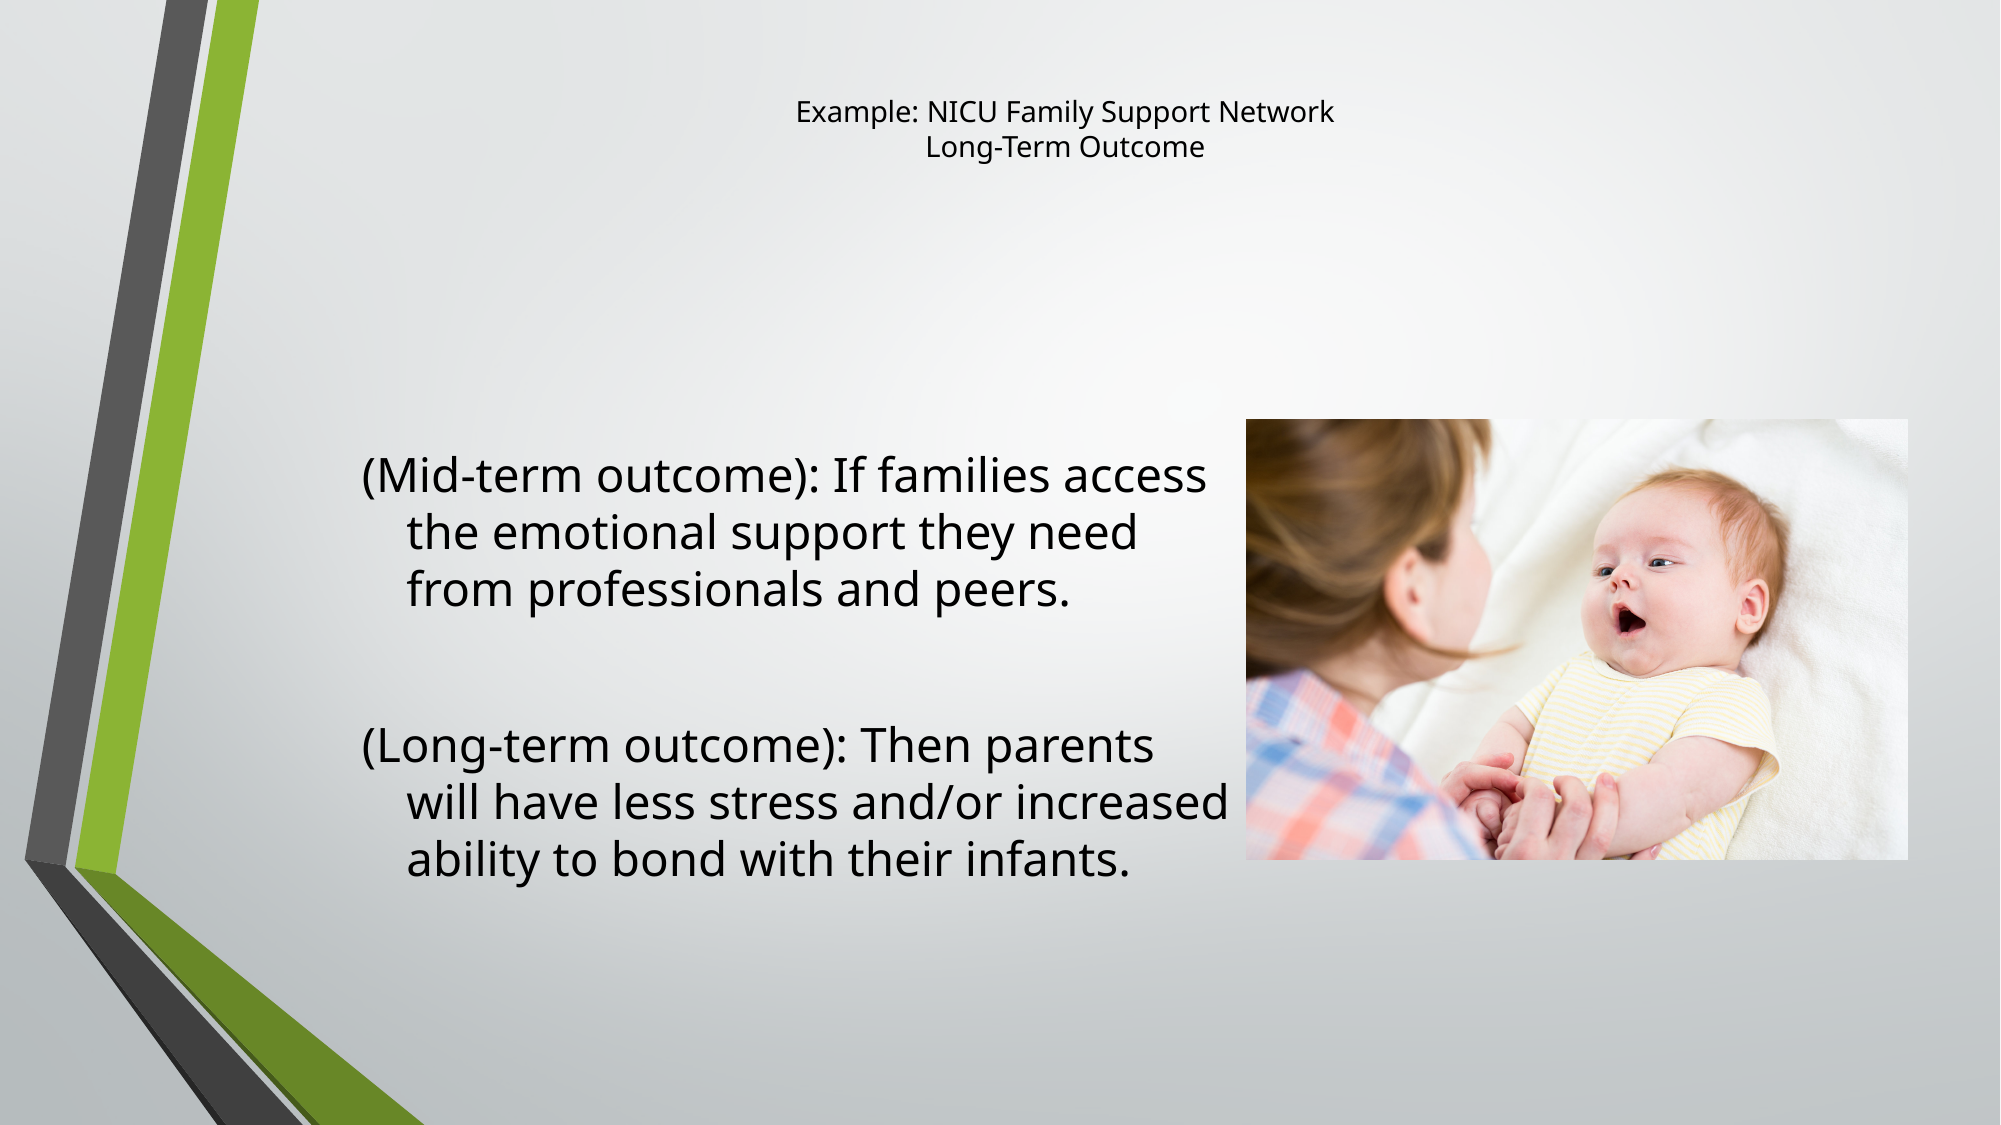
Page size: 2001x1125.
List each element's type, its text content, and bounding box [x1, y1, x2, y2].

title Example: NICU Family Support Network Long-Term Outcome [243, 51, 1887, 206]
picture [1246, 419, 1908, 861]
list (Mid-term outcome): If families access the emotional support they need from professionals and peers. (Long-term outcome): Then parents will have less stress and/or increased ability to bond with their infants. [346, 312, 1247, 941]
